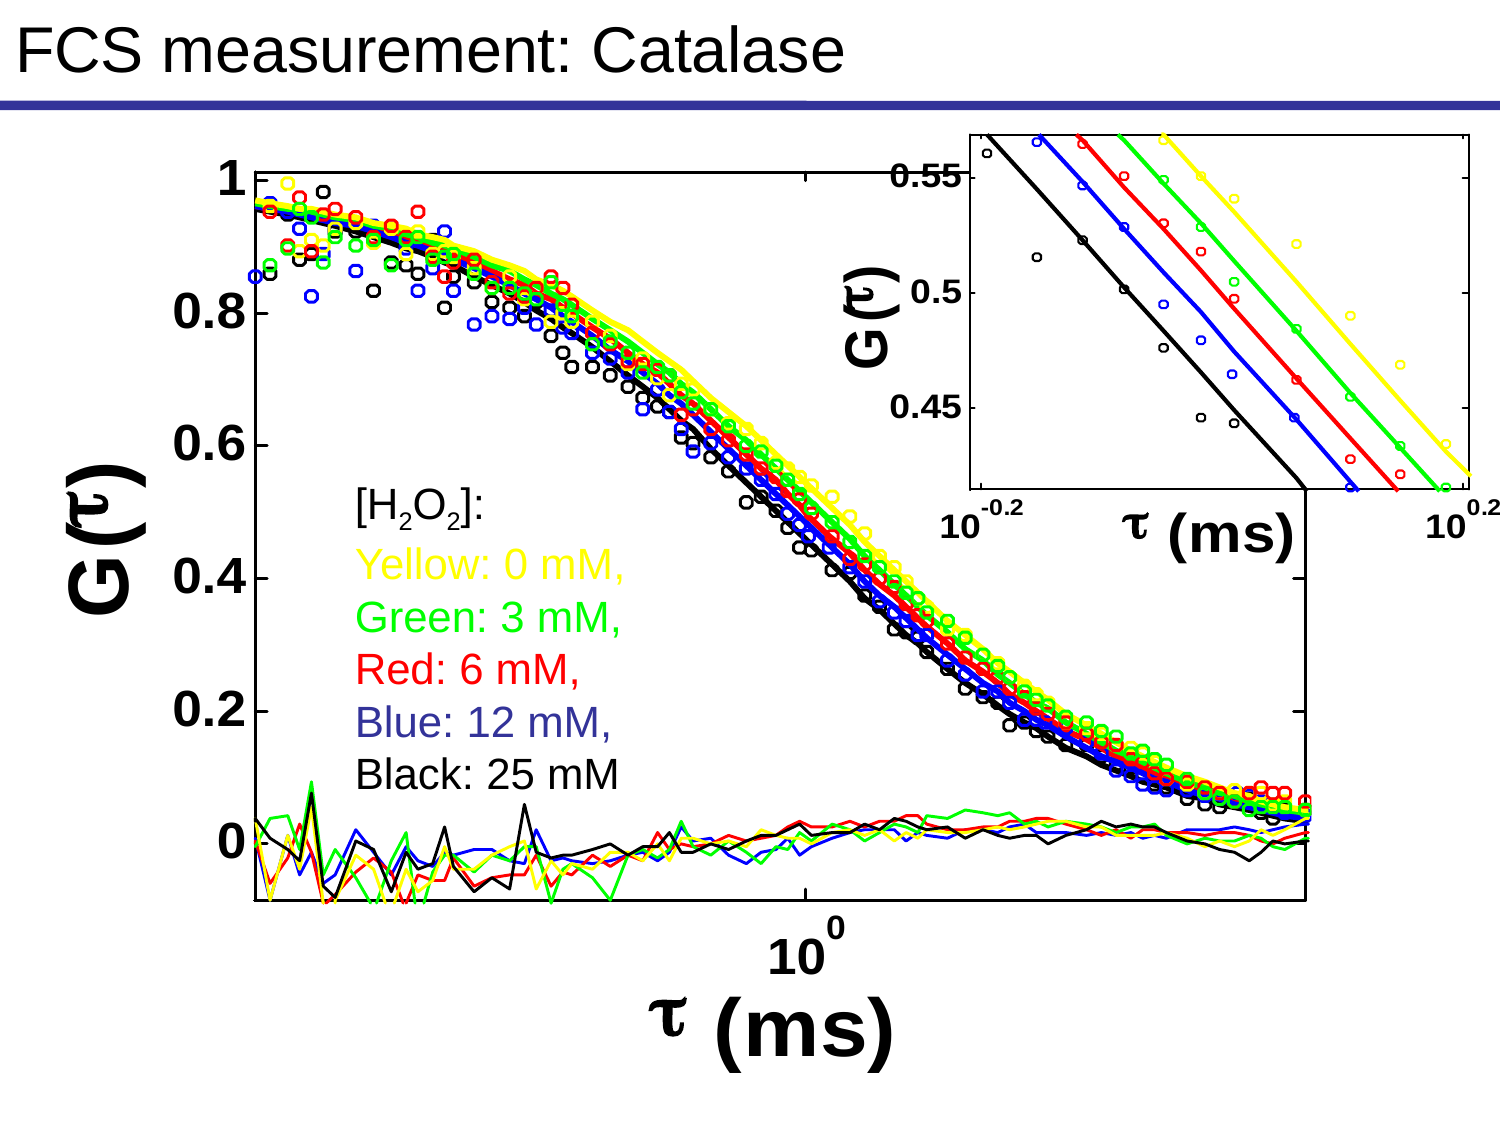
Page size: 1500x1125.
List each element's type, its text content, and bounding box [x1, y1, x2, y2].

text_box FCS measurement: Catalase [0, 0, 1465, 153]
picture [65, 128, 1500, 1082]
